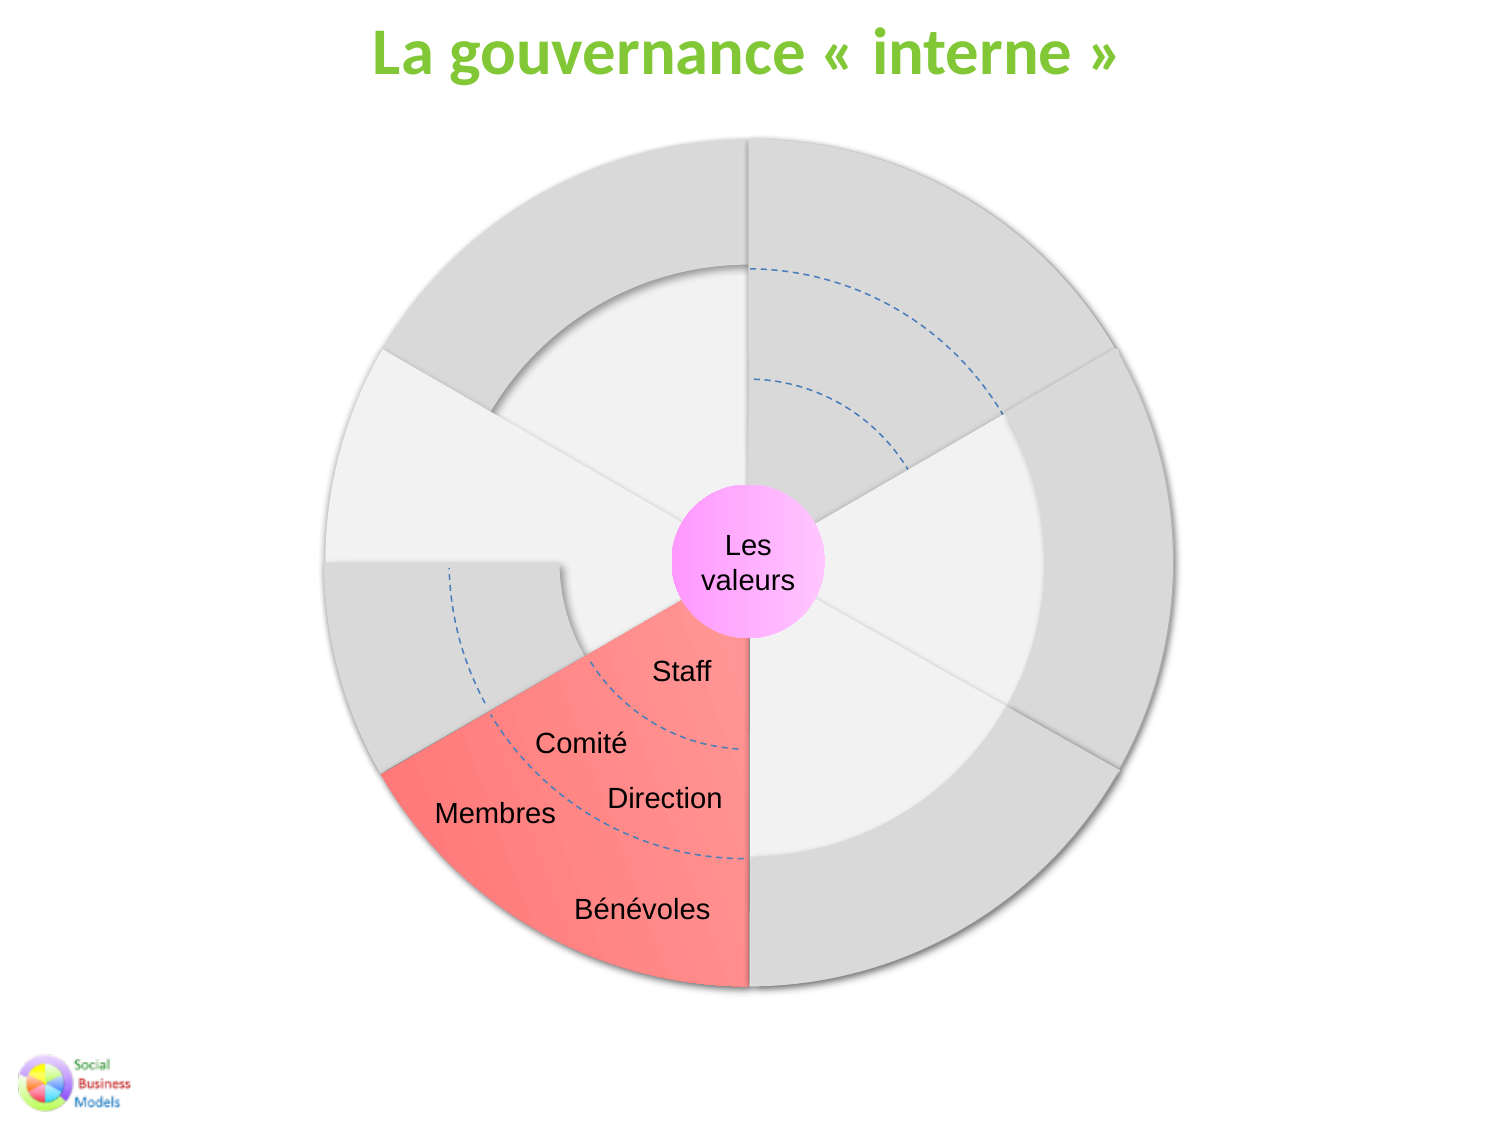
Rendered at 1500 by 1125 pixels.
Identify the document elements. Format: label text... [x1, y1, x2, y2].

title La gouvernance « interne » [0, 0, 1500, 96]
picture [17, 1050, 148, 1120]
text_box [323, 136, 1176, 987]
